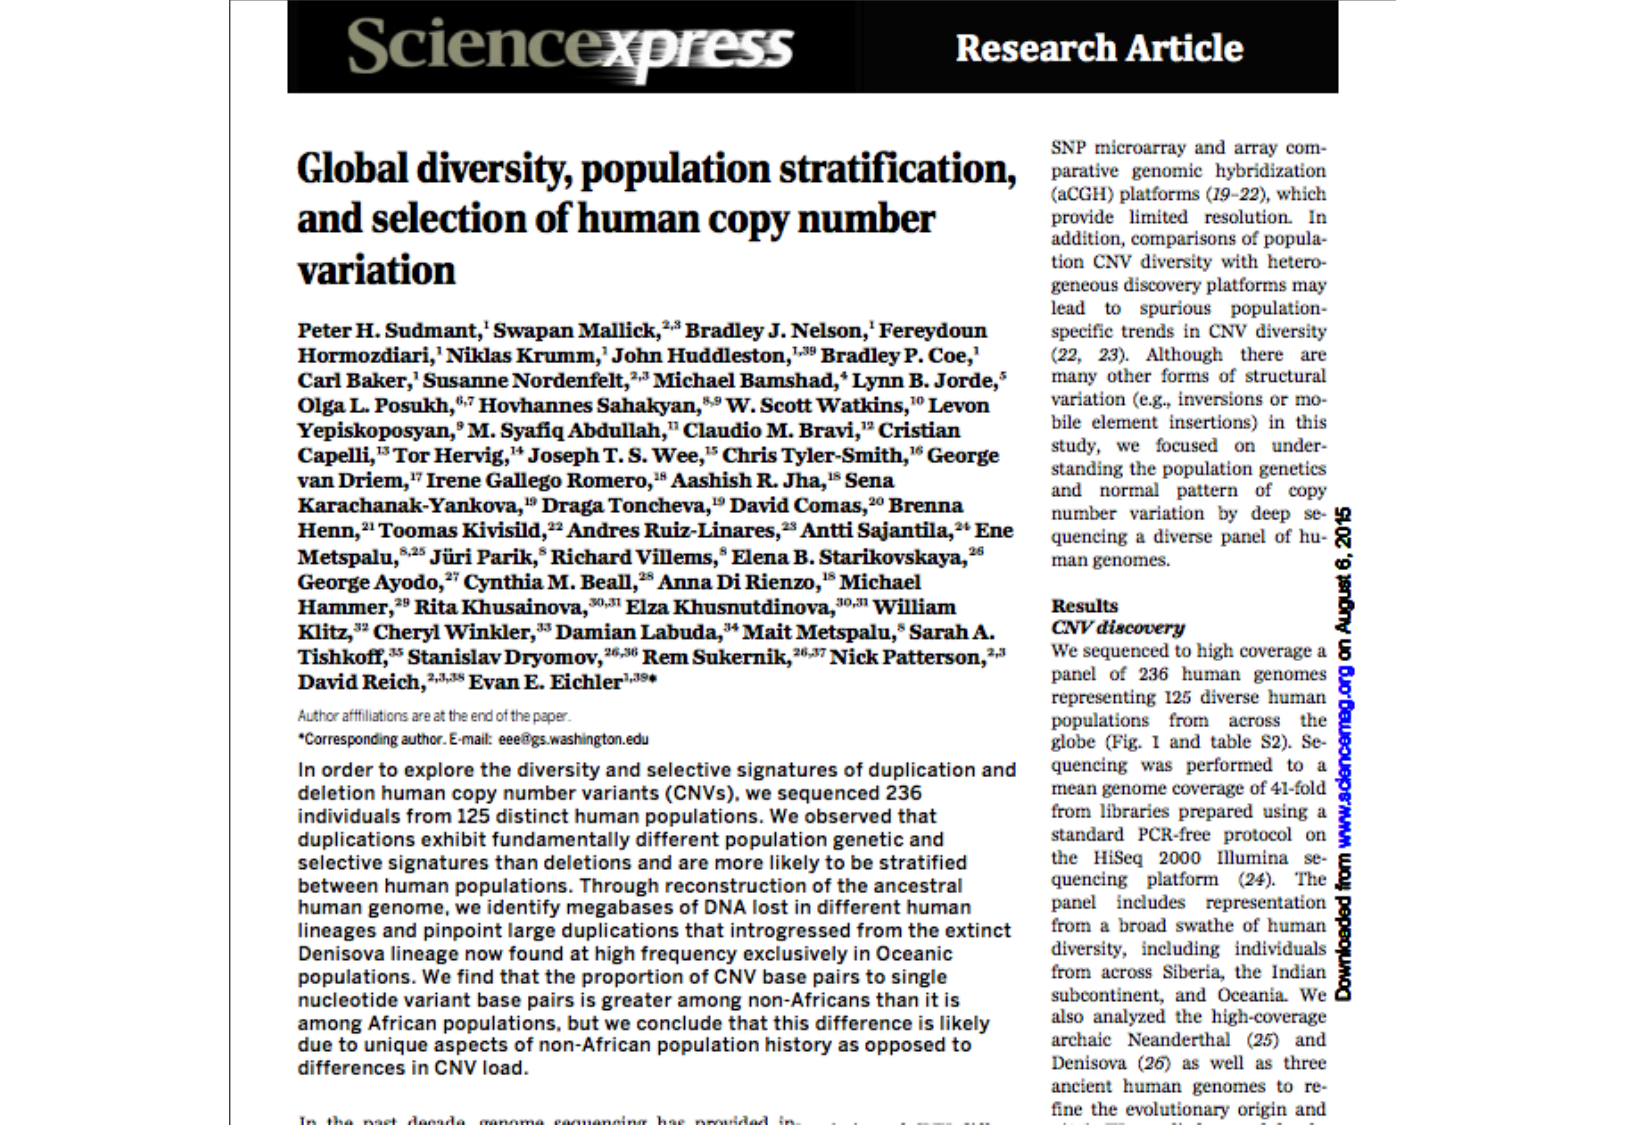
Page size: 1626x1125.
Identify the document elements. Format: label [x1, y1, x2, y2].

picture [228, 0, 1396, 1125]
